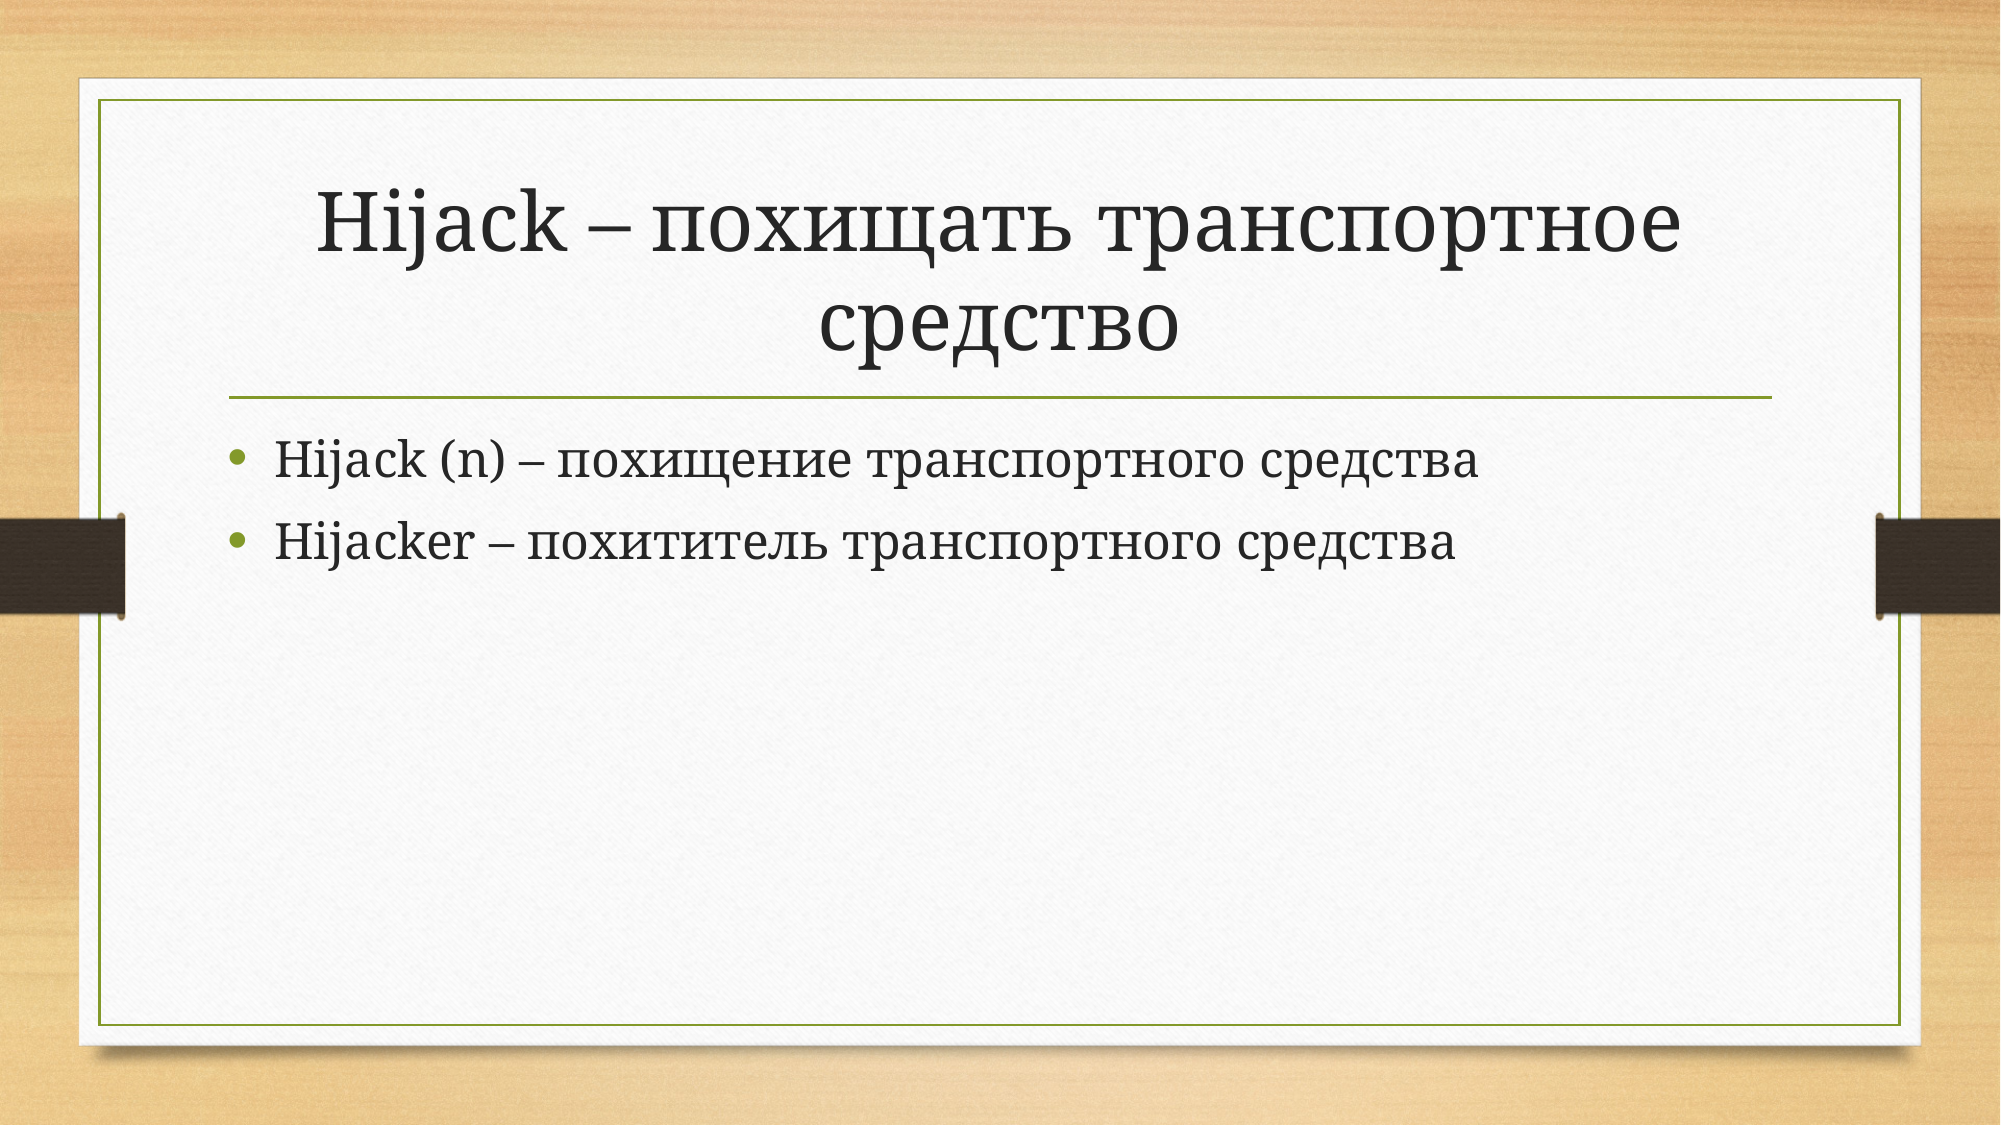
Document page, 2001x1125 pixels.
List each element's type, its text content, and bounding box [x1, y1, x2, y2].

list Hijack (n) – похищение транспортного средства Hijacker – похититель транспортного средства [212, 419, 1788, 964]
title Hijack – похищать транспортное средство [212, 161, 1788, 375]
picture [0, 0, 2001, 1125]
